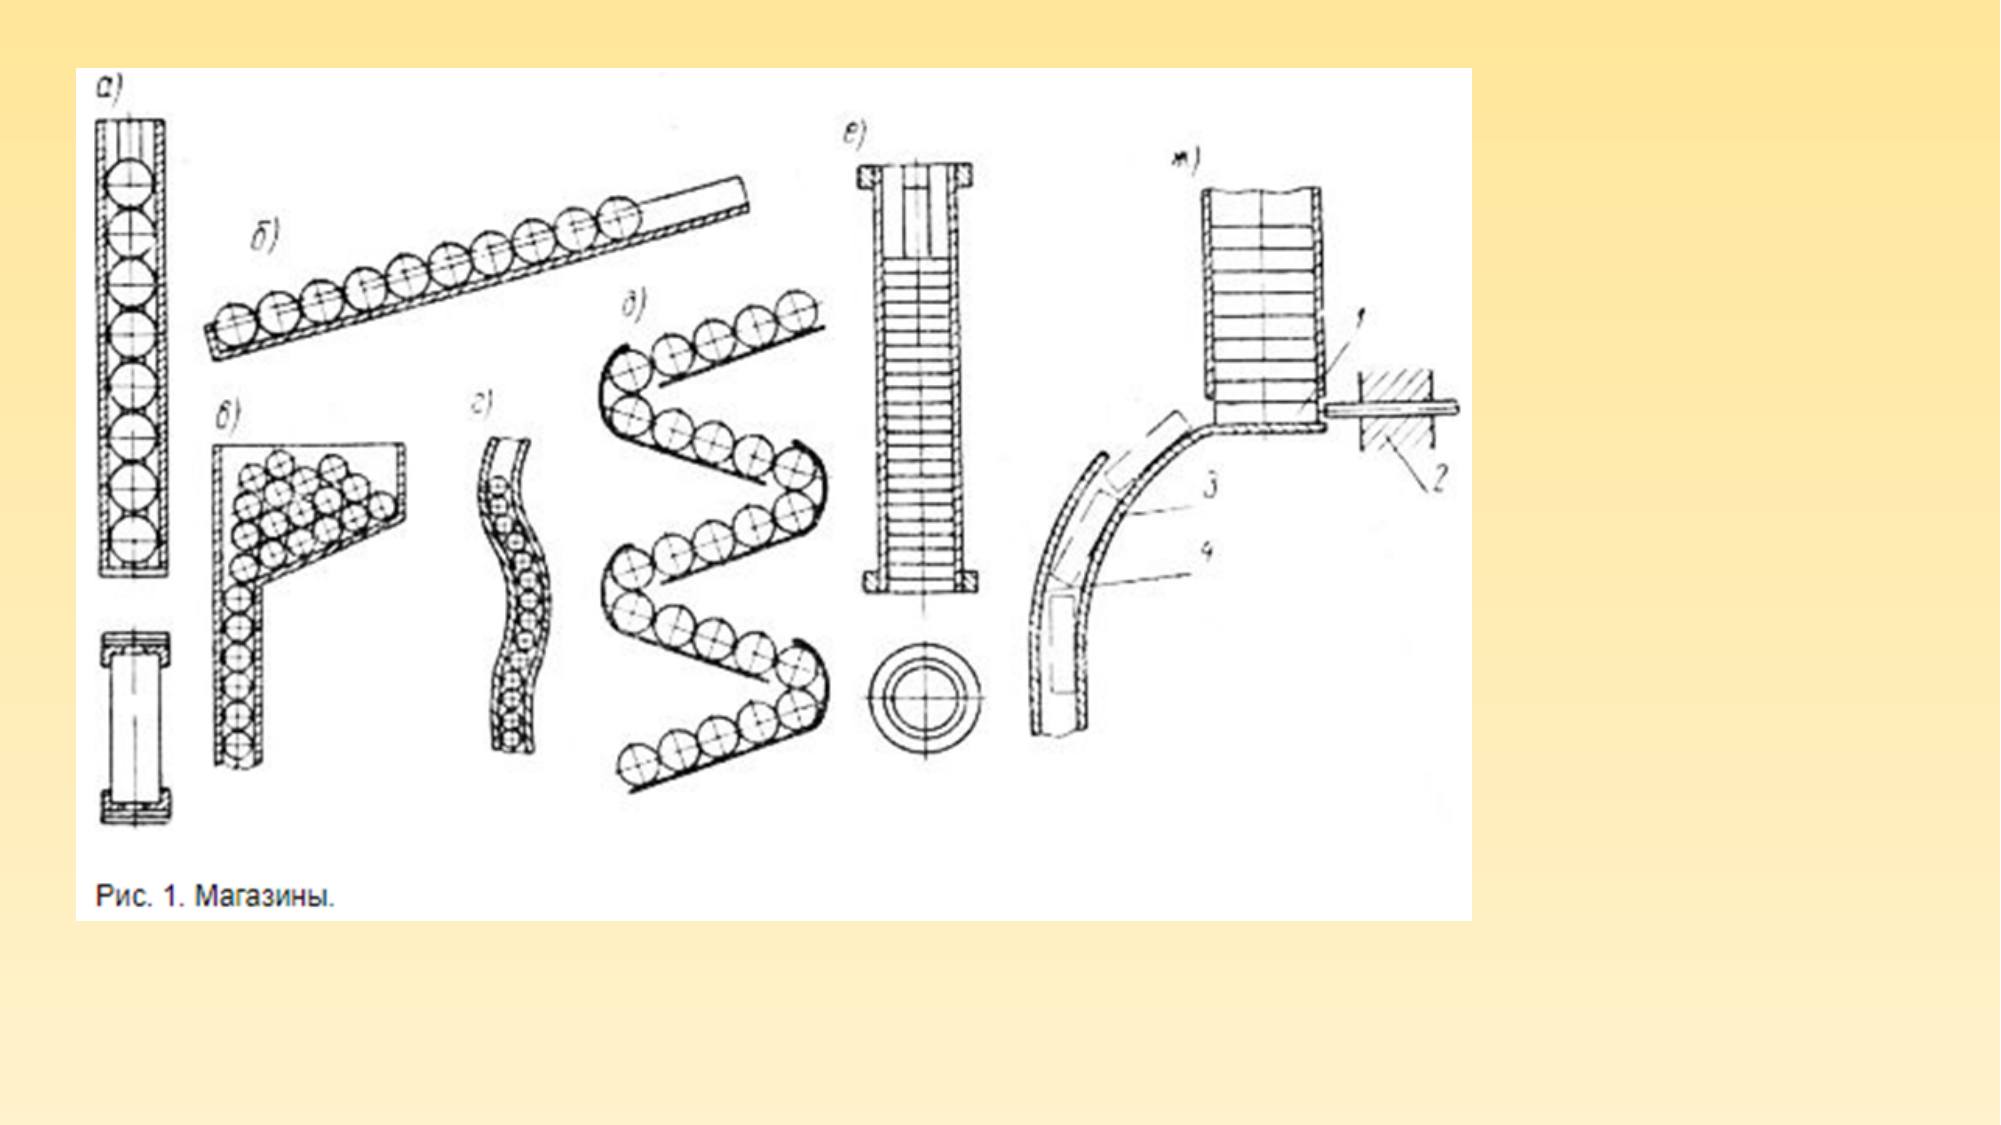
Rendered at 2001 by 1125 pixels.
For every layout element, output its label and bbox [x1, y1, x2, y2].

picture [76, 68, 1472, 921]
